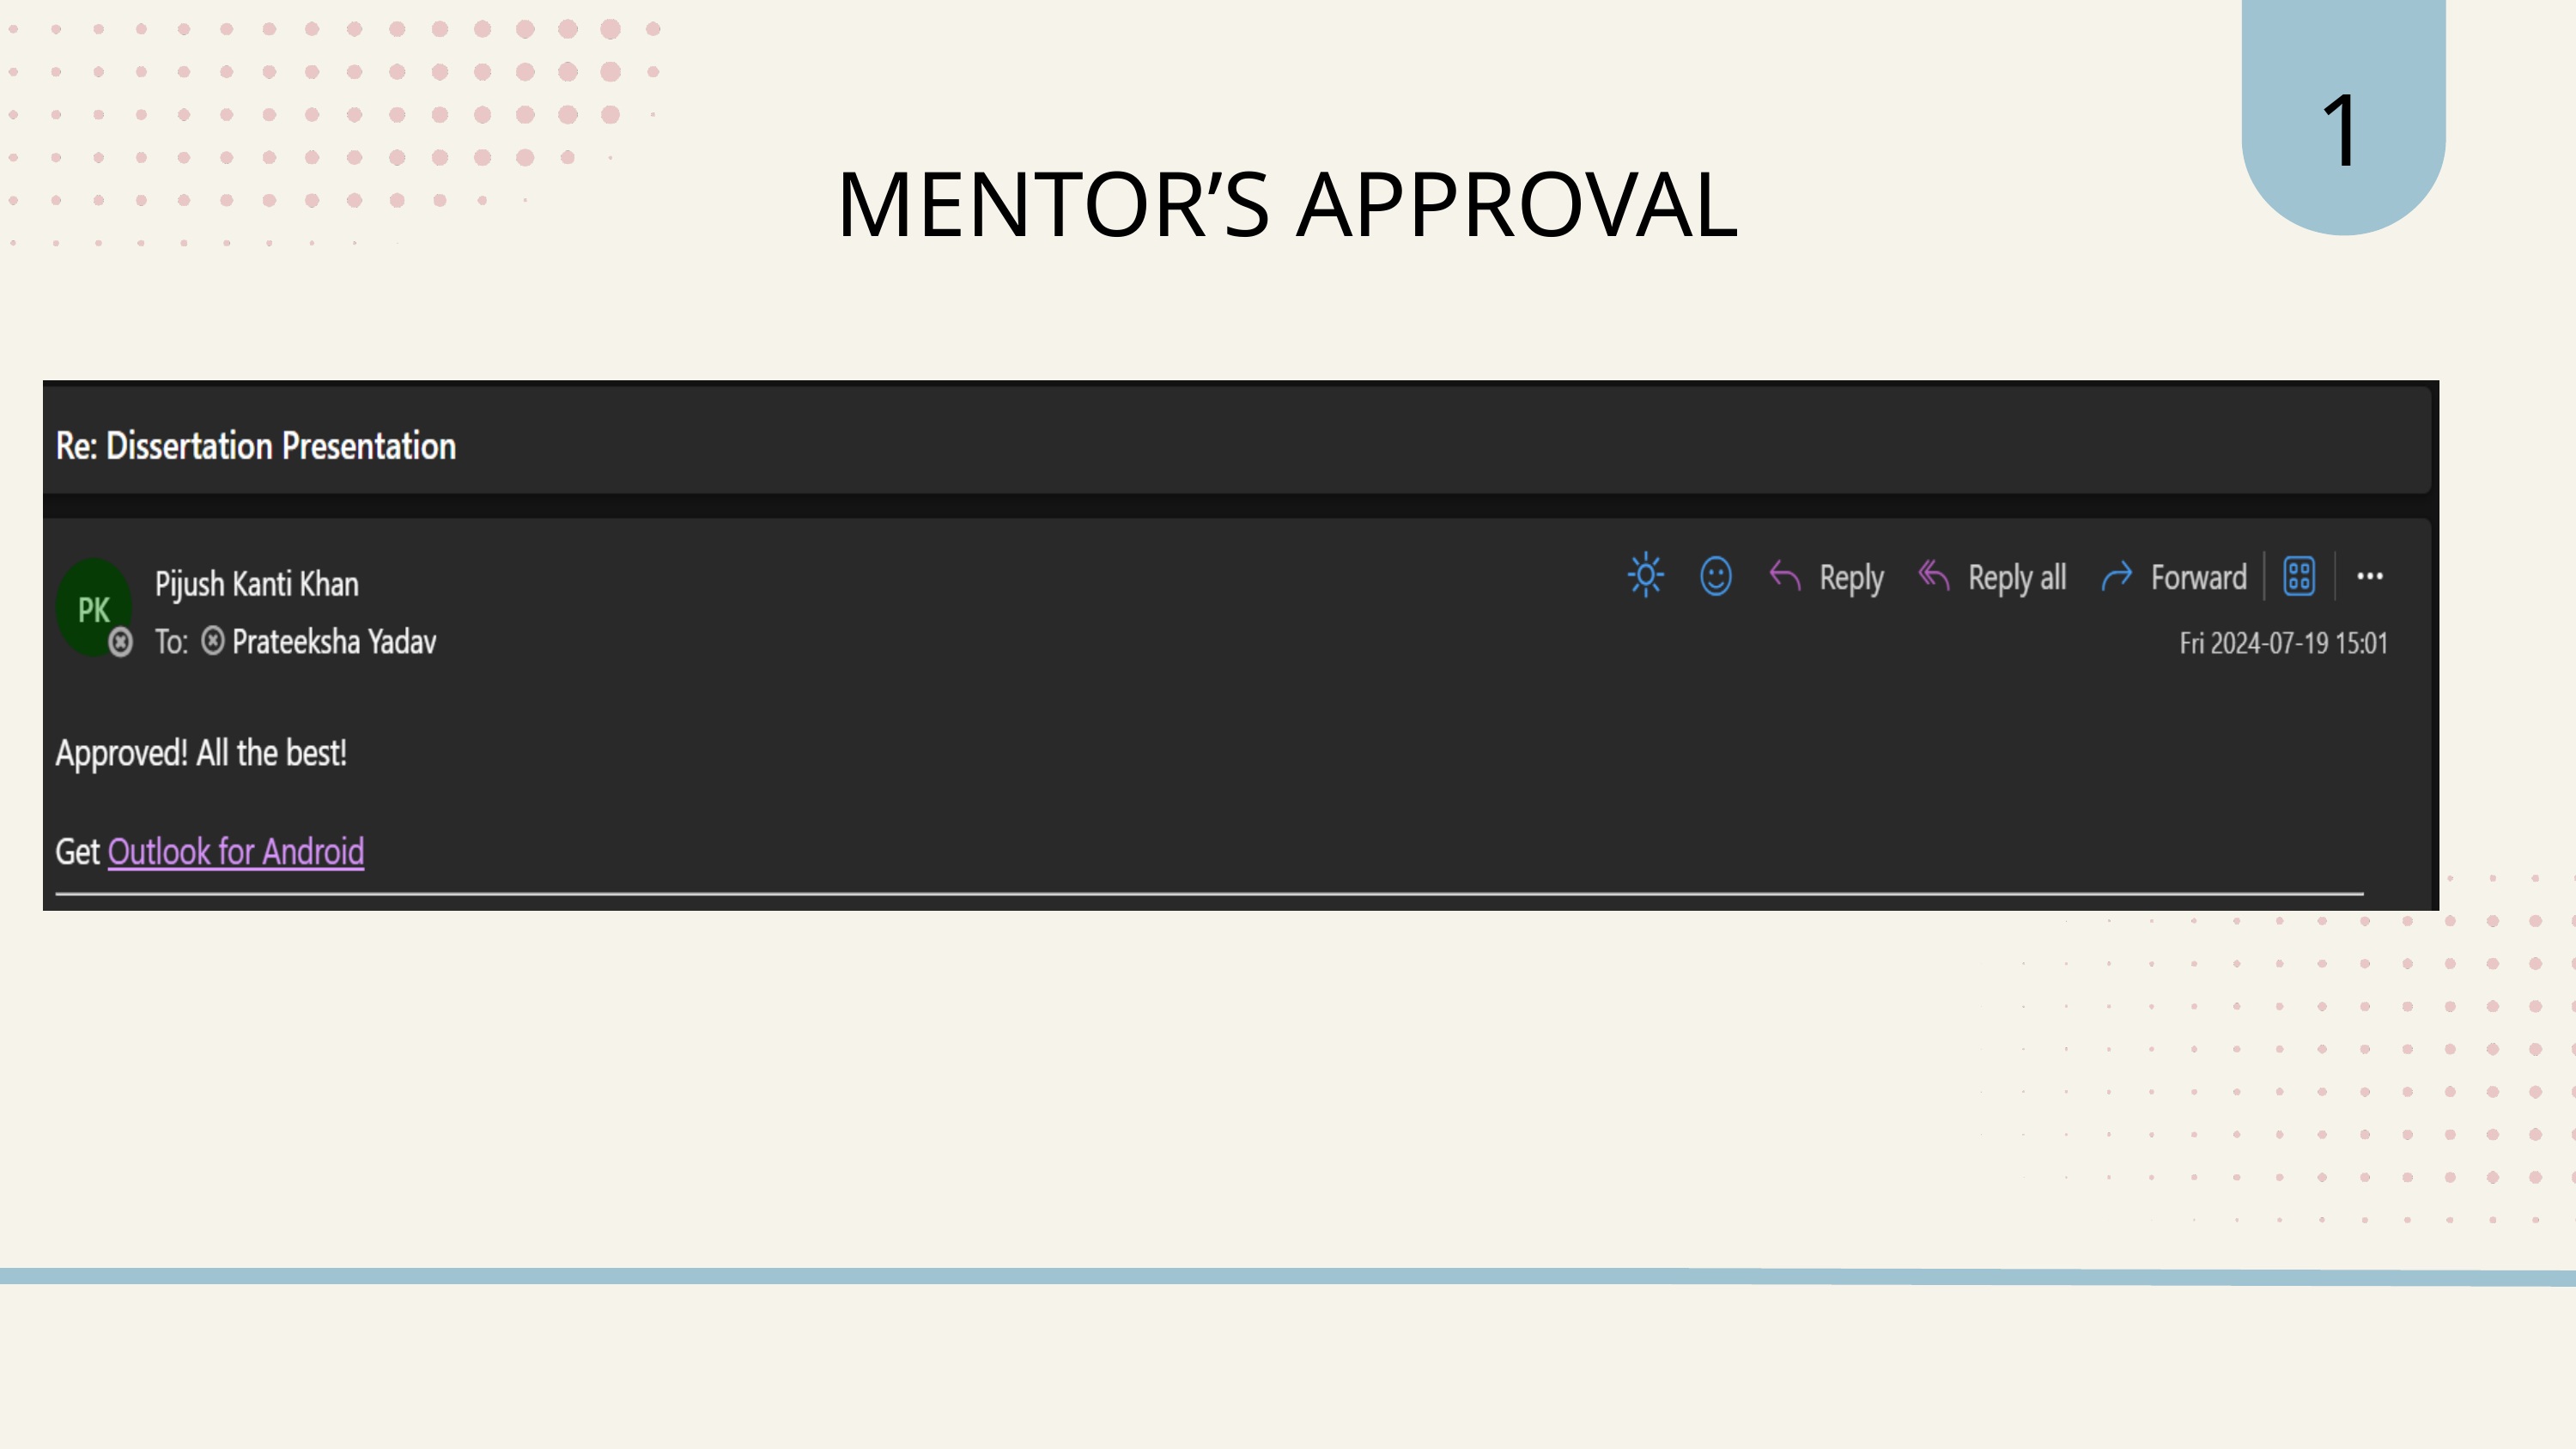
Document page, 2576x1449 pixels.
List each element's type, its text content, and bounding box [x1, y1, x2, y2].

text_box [2233, 0, 2455, 236]
text_box [0, 0, 660, 246]
text_box MENTOR’S APPROVAL [359, 129, 2216, 254]
text_box [1938, 874, 2576, 1223]
picture [42, 380, 2439, 912]
